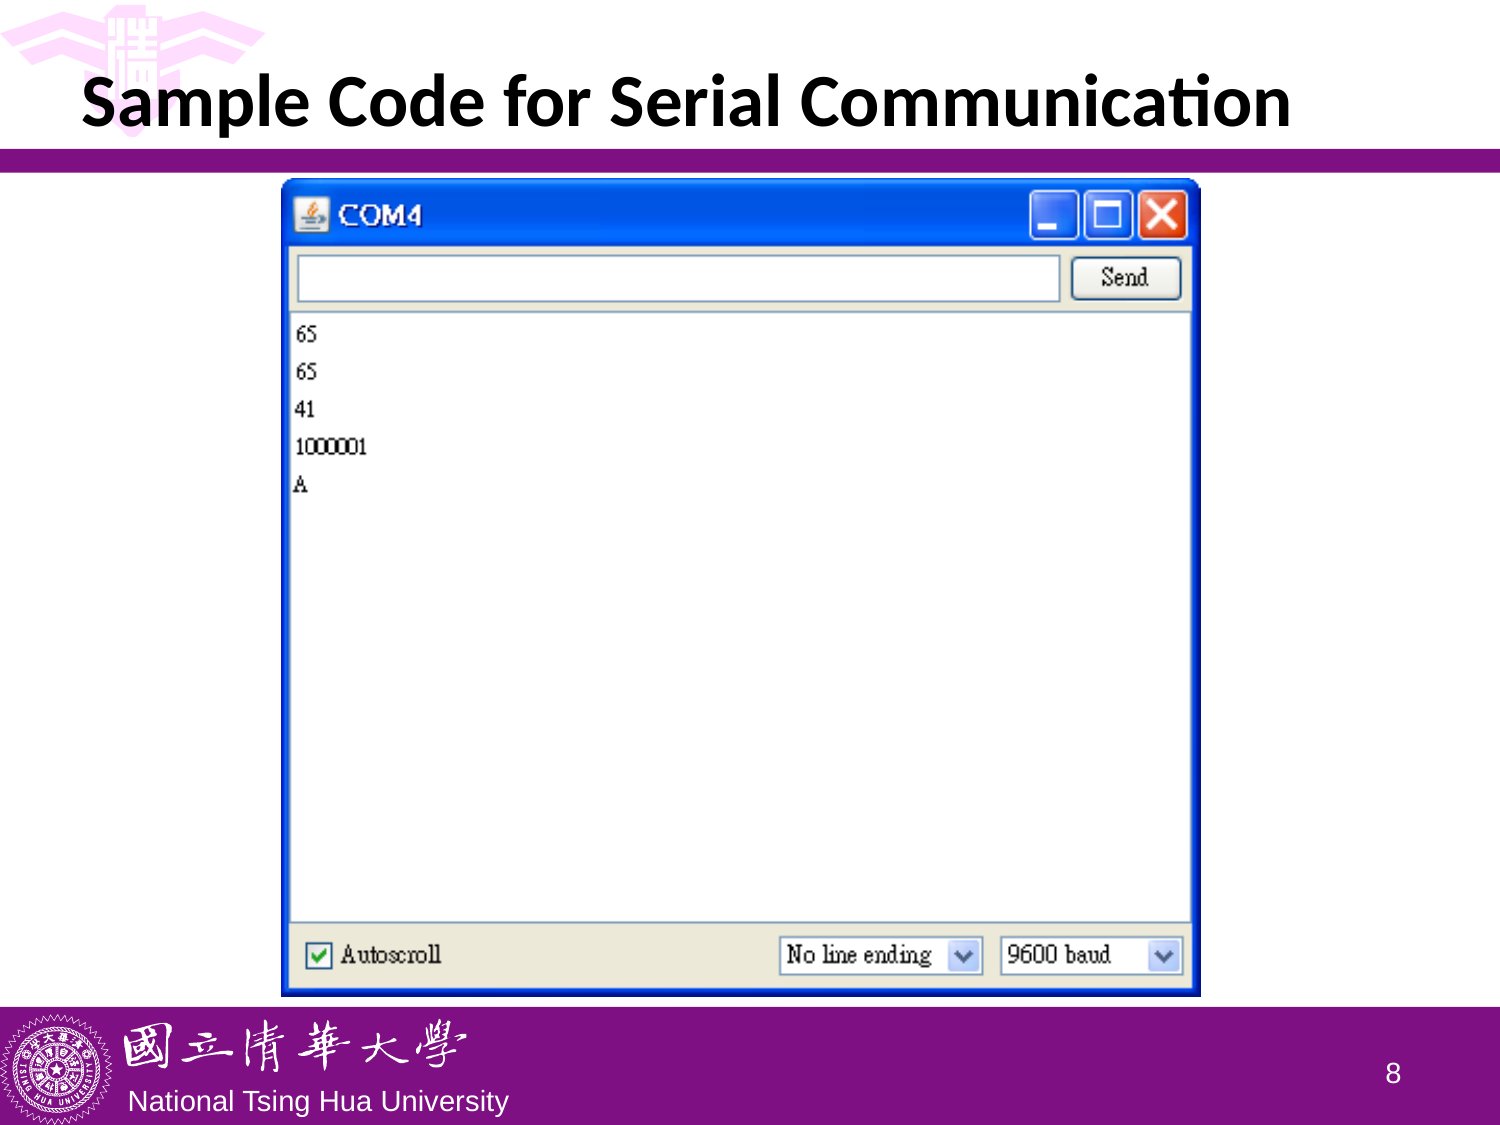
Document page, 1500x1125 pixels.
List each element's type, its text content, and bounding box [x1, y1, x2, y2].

slide_number 7 [1104, 1021, 1417, 1097]
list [281, 178, 1200, 997]
title Sample Code for Serial Communication [66, 37, 1413, 149]
